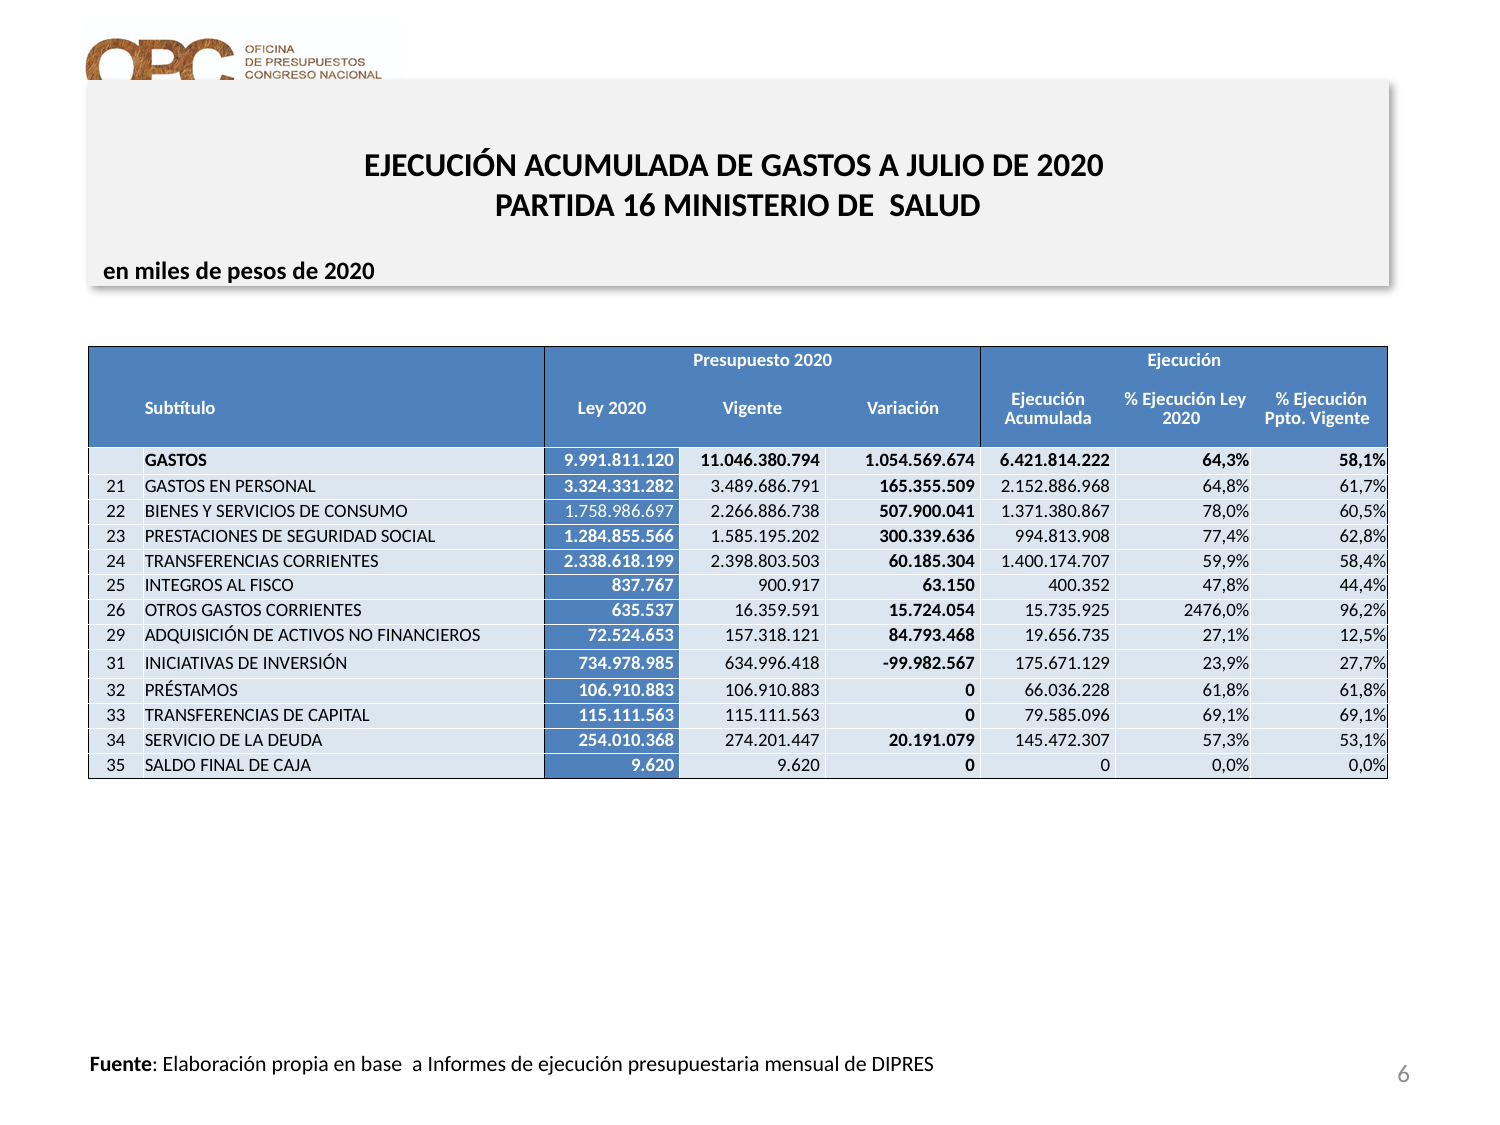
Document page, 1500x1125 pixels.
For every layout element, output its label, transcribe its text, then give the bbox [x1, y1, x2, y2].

table_cell 59,9% [1116, 550, 1250, 574]
table_cell 22 [89, 500, 143, 524]
table_cell 79.585.096 [981, 704, 1115, 728]
table_cell 734.978.985 [545, 650, 679, 678]
table_cell 2476,0% [1116, 600, 1250, 624]
table_cell 115.111.563 [545, 704, 679, 728]
table_cell 20.191.079 [826, 729, 980, 753]
table_cell 69,1% [1251, 704, 1387, 728]
table_cell 3.324.331.282 [545, 475, 679, 499]
slide_number 6 [1074, 1042, 1425, 1103]
table_cell 15.724.054 [826, 600, 980, 624]
table_cell 837.767 [545, 575, 679, 599]
table_cell 300.339.636 [826, 525, 980, 549]
table_cell 0 [826, 704, 980, 728]
table_cell 106.910.883 [545, 679, 679, 703]
table_cell 15.735.925 [981, 600, 1115, 624]
table_cell SERVICIO DE LA DEUDA [144, 729, 544, 753]
table_cell TRANSFERENCIAS CORRIENTES [144, 550, 544, 574]
table_cell PRÉSTAMOS [144, 679, 544, 703]
table_cell 84.793.468 [826, 625, 980, 649]
table_cell 994.813.908 [981, 525, 1115, 549]
table_cell 0 [826, 679, 980, 703]
table_header Presupuesto 2020 [545, 347, 980, 371]
table_cell INICIATIVAS DE INVERSIÓN [144, 650, 544, 678]
table_cell 274.201.447 [680, 729, 825, 753]
table_cell 58,1% [1251, 448, 1387, 474]
table_cell 0 [981, 754, 1115, 778]
table_cell 9.620 [680, 754, 825, 778]
table_cell 27,7% [1251, 650, 1387, 678]
text_box en miles de pesos de 2020 [88, 247, 1388, 303]
table_cell INTEGROS AL FISCO [144, 575, 544, 599]
table_cell 165.355.509 [826, 475, 980, 499]
table_cell 26 [89, 600, 143, 624]
table_cell 23,9% [1116, 650, 1250, 678]
table_cell 69,1% [1116, 704, 1250, 728]
table_cell 175.671.129 [981, 650, 1115, 678]
table_cell 900.917 [680, 575, 825, 599]
table_cell 62,8% [1251, 525, 1387, 549]
table_cell Variación [826, 371, 980, 447]
table_cell 2.266.886.738 [680, 500, 825, 524]
table_cell 72.524.653 [545, 625, 679, 649]
table_cell 58,4% [1251, 550, 1387, 574]
table_cell 29 [89, 625, 143, 649]
table_cell 63.150 [826, 575, 980, 599]
table_cell 1.585.195.202 [680, 525, 825, 549]
table_cell 634.996.418 [680, 650, 825, 678]
table_cell 145.472.307 [981, 729, 1115, 753]
table_cell 96,2% [1251, 600, 1387, 624]
table_cell 12,5% [1251, 625, 1387, 649]
table_cell 32 [89, 679, 143, 703]
table_cell [89, 371, 143, 447]
table_cell TRANSFERENCIAS DE CAPITAL [144, 704, 544, 728]
table_cell SALDO FINAL DE CAJA [144, 754, 544, 778]
table_cell 115.111.563 [680, 704, 825, 728]
table_header [143, 347, 544, 371]
table_cell 254.010.368 [545, 729, 679, 753]
table_cell 44,4% [1251, 575, 1387, 599]
table_cell 27,1% [1116, 625, 1250, 649]
table_cell 64,3% [1116, 448, 1250, 474]
table_cell PRESTACIONES DE SEGURIDAD SOCIAL [144, 525, 544, 549]
table_cell 61,7% [1251, 475, 1387, 499]
table_cell 1.758.986.697 [545, 500, 679, 524]
table_cell 57,3% [1116, 729, 1250, 753]
table_cell 64,8% [1116, 475, 1250, 499]
table_cell Vigente [680, 371, 826, 447]
table_cell 0 [826, 754, 980, 778]
table_cell 2.398.803.503 [680, 550, 825, 574]
table_cell 400.352 [981, 575, 1115, 599]
table_cell 9.620 [545, 754, 679, 778]
table_cell 0,0% [1116, 754, 1250, 778]
table_cell 19.656.735 [981, 625, 1115, 649]
table_cell 106.910.883 [680, 679, 825, 703]
table_cell BIENES Y SERVICIOS DE CONSUMO [144, 500, 544, 524]
table_cell GASTOS [144, 448, 544, 474]
table_cell Subtítulo [143, 371, 544, 447]
table_cell 60,5% [1251, 500, 1387, 524]
table_cell 78,0% [1116, 500, 1250, 524]
table_cell 33 [89, 704, 143, 728]
table_cell 53,1% [1251, 729, 1387, 753]
table_cell OTROS GASTOS CORRIENTES [144, 600, 544, 624]
table_cell 21 [89, 475, 143, 499]
table_cell 61,8% [1116, 679, 1250, 703]
table_cell 1.371.380.867 [981, 500, 1115, 524]
table_cell 60.185.304 [826, 550, 980, 574]
table_cell 25 [89, 575, 143, 599]
table_header Ejecución [981, 347, 1387, 371]
table_cell 2.152.886.968 [981, 475, 1115, 499]
table_cell 3.489.686.791 [680, 475, 825, 499]
table_cell 157.318.121 [680, 625, 825, 649]
table_cell 1.054.569.674 [826, 448, 980, 474]
table_cell 23 [89, 525, 143, 549]
table_cell 9.991.811.120 [545, 448, 679, 474]
table_cell [89, 448, 143, 474]
table_cell 507.900.041 [826, 500, 980, 524]
table_cell GASTOS EN PERSONAL [144, 475, 544, 499]
table_cell ADQUISICIÓN DE ACTIVOS NO FINANCIEROS [144, 625, 544, 649]
table_cell 35 [89, 754, 143, 778]
table_cell 24 [89, 550, 143, 574]
table_cell 0,0% [1251, 754, 1387, 778]
table_cell 1.400.174.707 [981, 550, 1115, 574]
table_cell % Ejecución Ley 2020 [1116, 371, 1251, 447]
table_cell 16.359.591 [680, 600, 825, 624]
picture [82, 22, 403, 118]
table_cell % Ejecución Ppto. Vigente [1251, 371, 1387, 447]
table_cell 2.338.618.199 [545, 550, 679, 574]
table_header [89, 347, 143, 371]
table_cell 6.421.814.222 [981, 448, 1115, 474]
table_cell Ejecución Acumulada [981, 371, 1116, 447]
table_cell 34 [89, 729, 143, 753]
title EJECUCIÓN ACUMULADA DE GASTOS A JULIO DE 2020 PARTIDA 16 MINISTERIO DE SALUD [88, 80, 1388, 247]
table_cell 635.537 [545, 600, 679, 624]
table_cell Ley 2020 [545, 371, 680, 447]
table_cell 11.046.380.794 [680, 448, 825, 474]
table_cell 47,8% [1116, 575, 1250, 599]
table_cell 77,4% [1116, 525, 1250, 549]
table_cell 31 [89, 650, 143, 678]
table_cell 1.284.855.566 [545, 525, 679, 549]
table_cell 66.036.228 [981, 679, 1115, 703]
table_cell 61,8% [1251, 679, 1387, 703]
table_cell -99.982.567 [826, 650, 980, 678]
